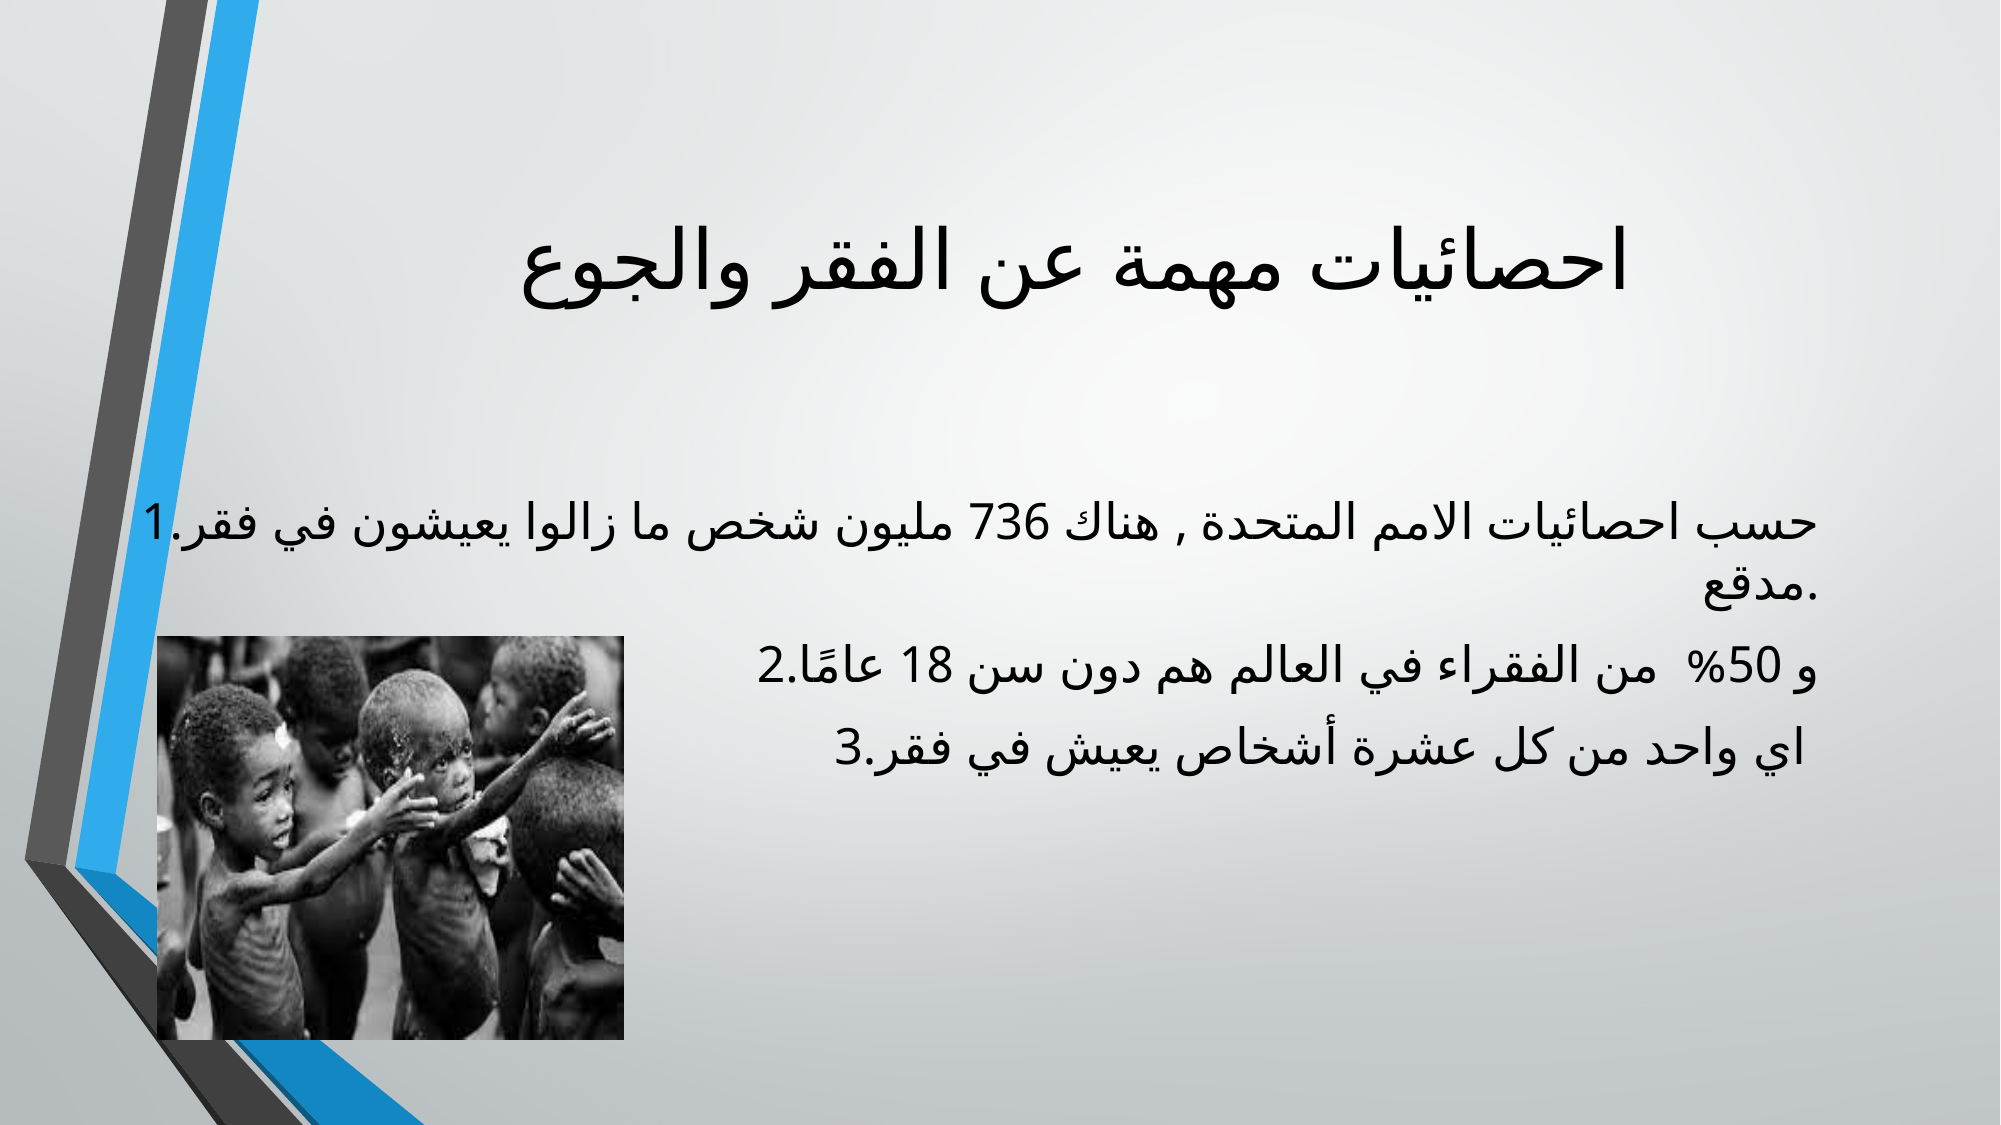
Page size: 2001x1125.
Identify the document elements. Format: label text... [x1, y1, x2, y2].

list 1.حسب احصائيات الامم المتحدة , هناك 736 مليون شخص ما زالوا يعيشون في فقر مدقع. 2.و 50% من الفقراء في العالم هم دون سن 18 عامًا 3.اي واحد من كل عشرة أشخاص يعيش في فقر [109, 349, 1835, 998]
title احصائيات مهمة عن الفقر والجوع [243, 112, 1887, 400]
picture [157, 636, 624, 1040]
